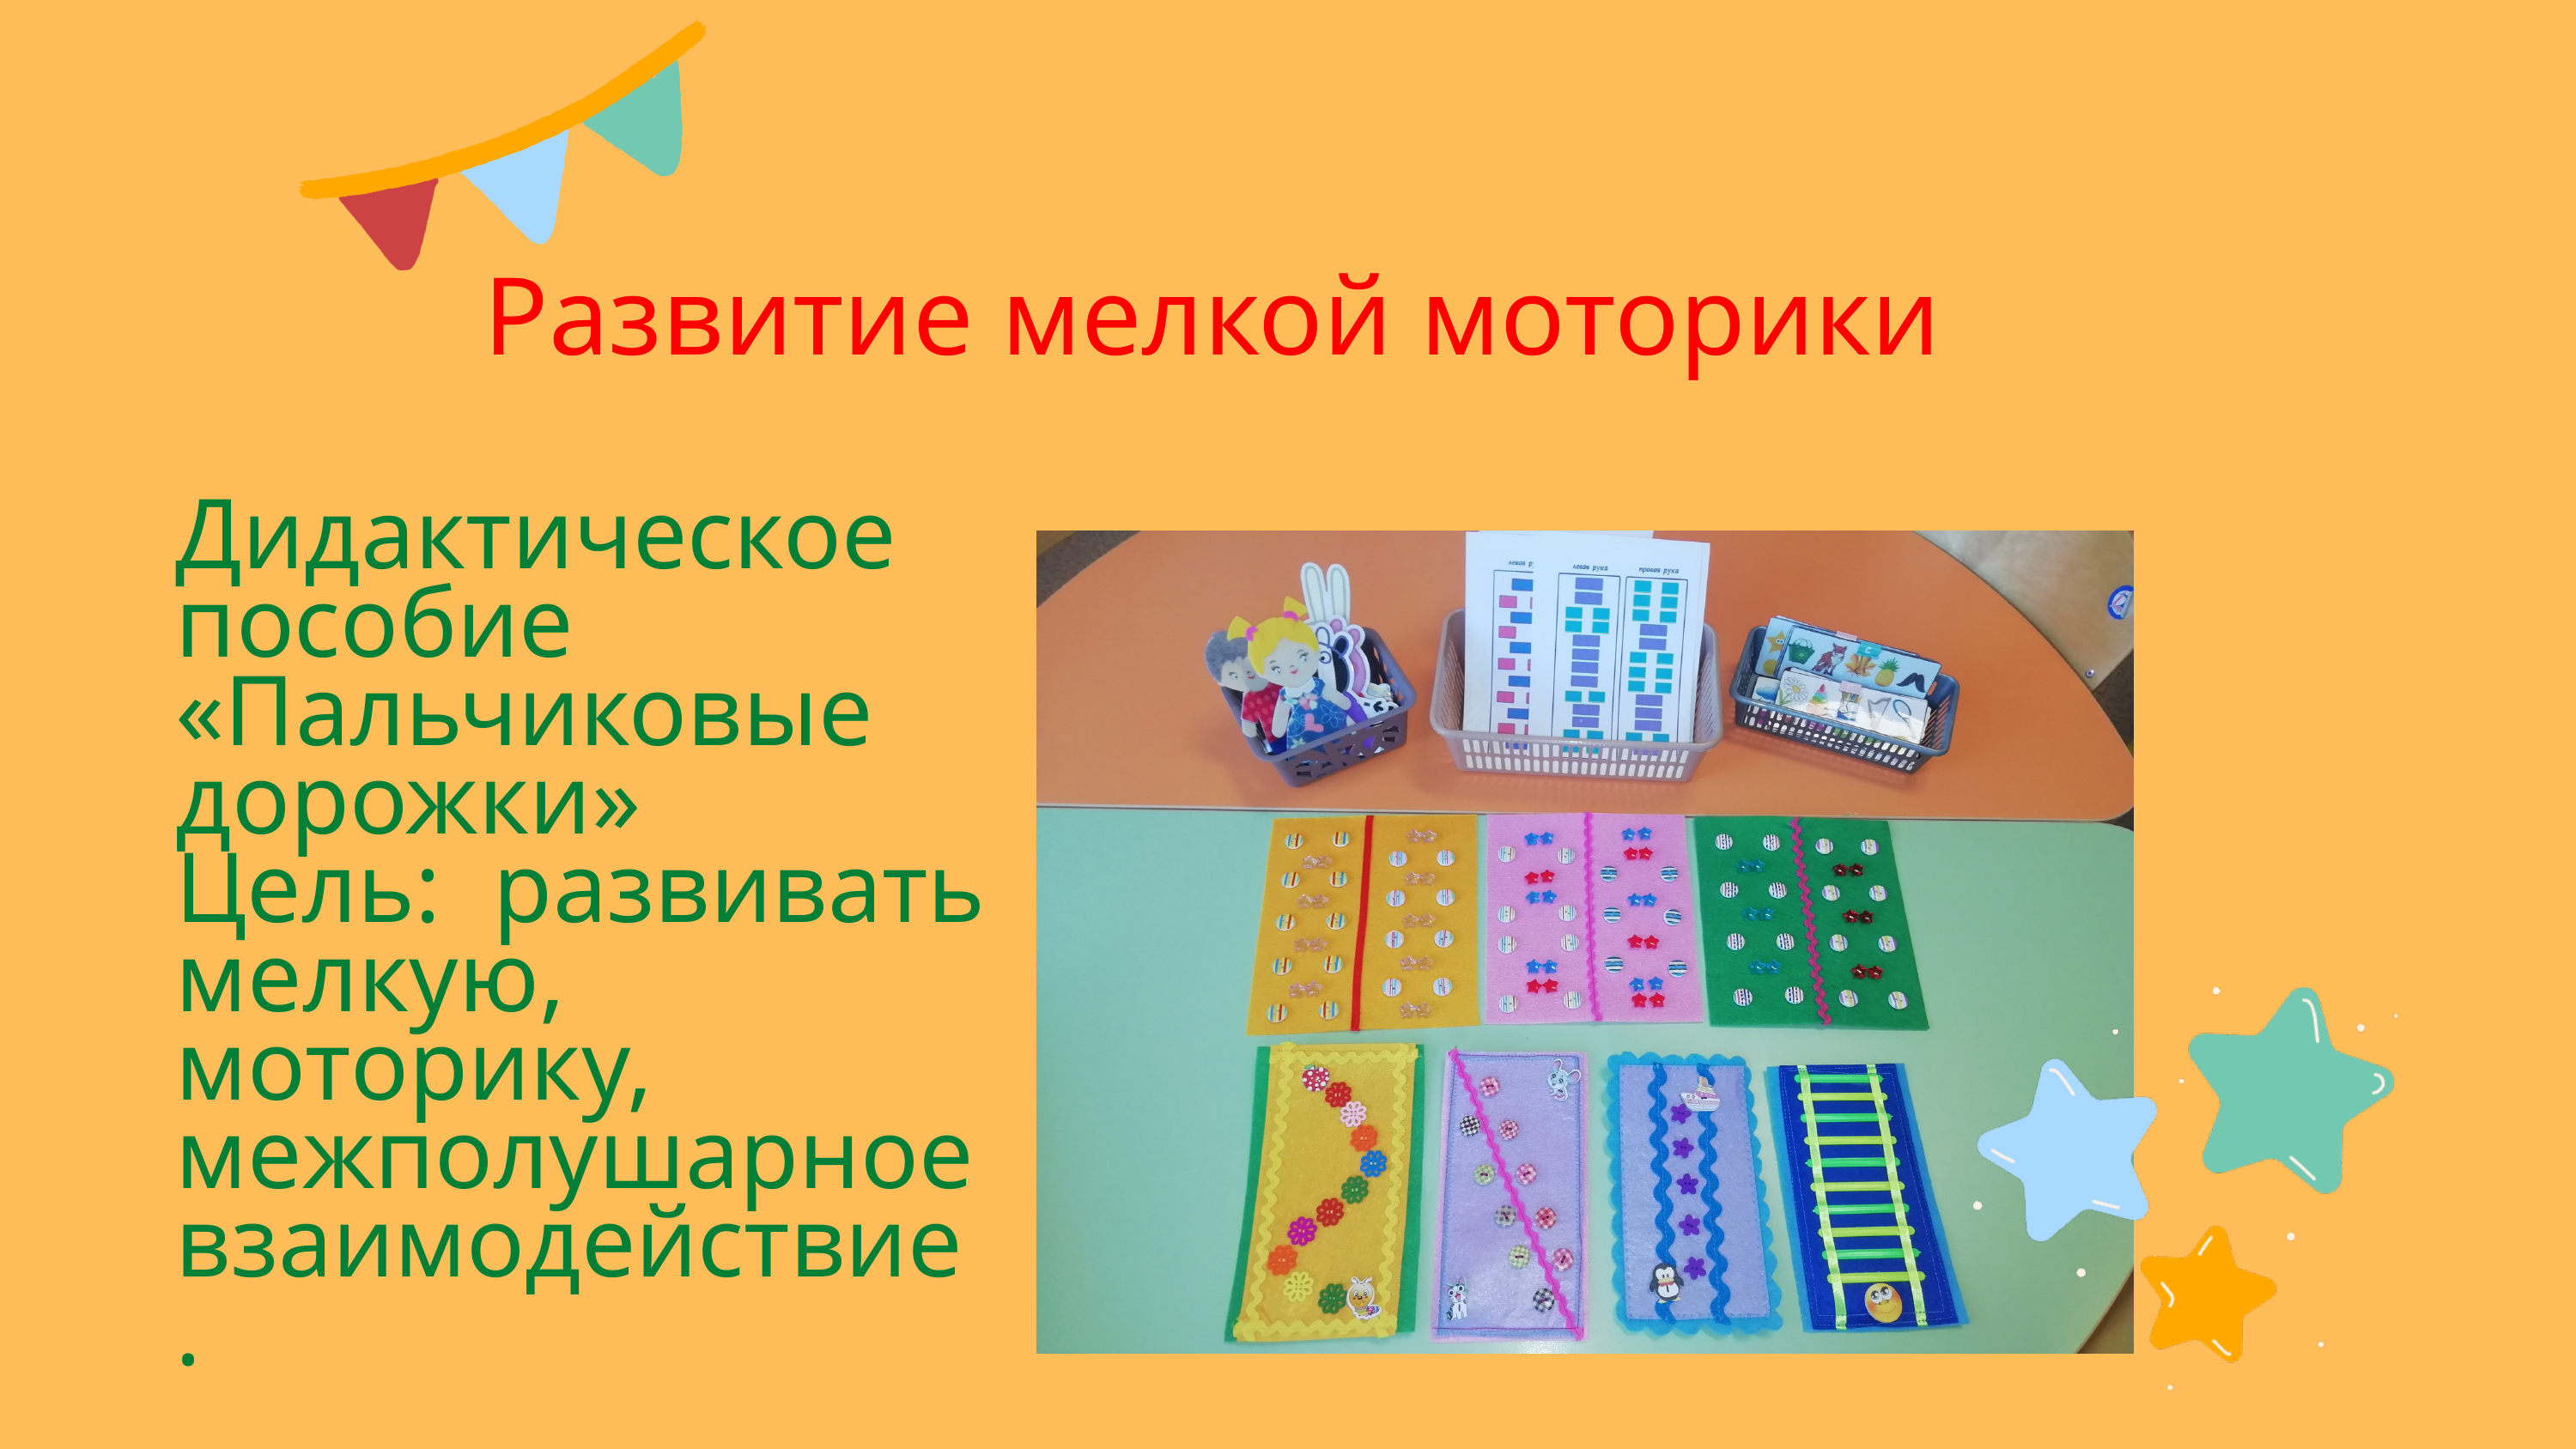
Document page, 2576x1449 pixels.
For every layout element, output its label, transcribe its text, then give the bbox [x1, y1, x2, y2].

text_box Развитие мелкой моторики [193, 193, 2233, 384]
picture [299, 19, 706, 271]
picture [1036, 530, 2398, 1390]
text_box Дидактическое пособие «Пальчиковые дорожки» Цель: развивать мелкую, моторику, межполушарное взаимодействие. [163, 493, 999, 1391]
